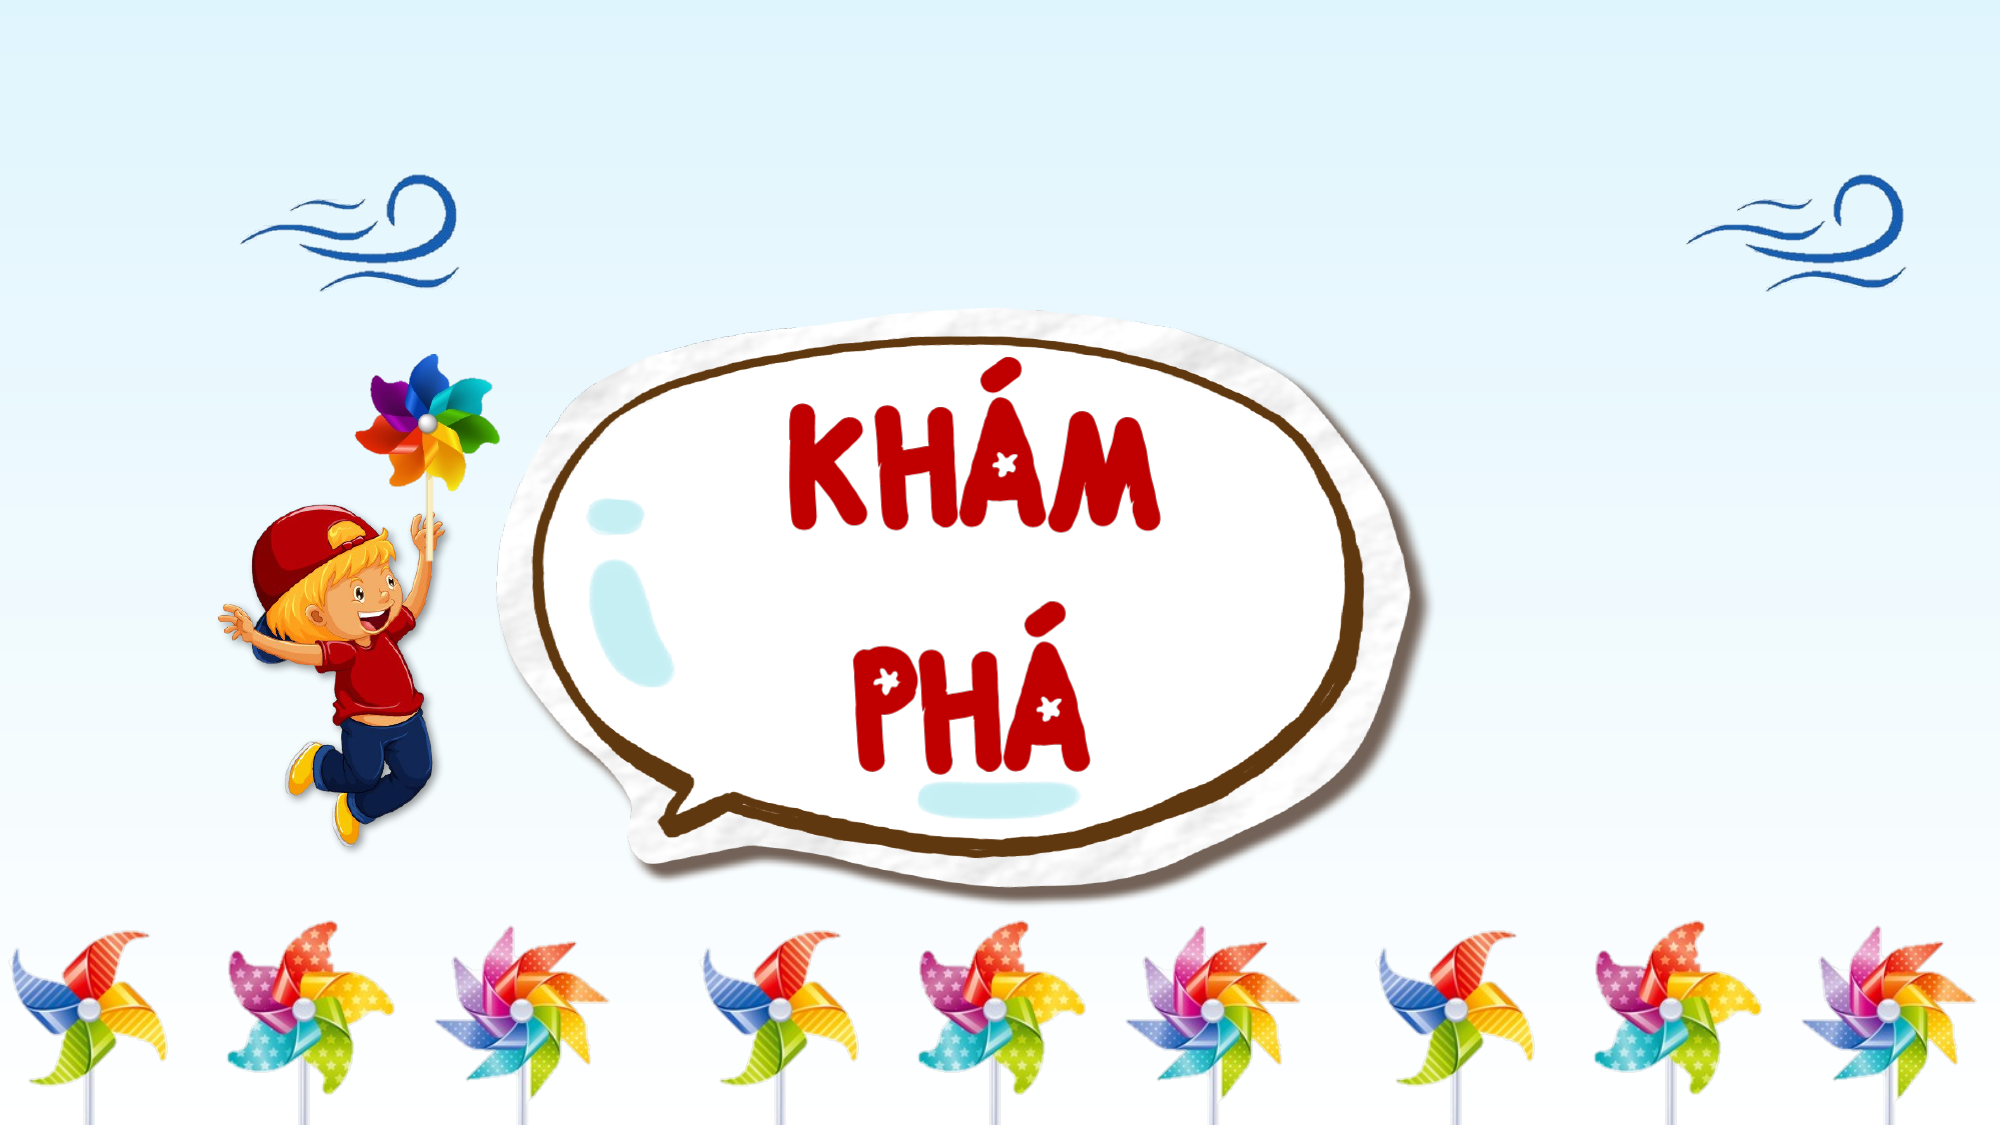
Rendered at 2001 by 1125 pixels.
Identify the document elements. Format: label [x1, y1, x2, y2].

picture [1648, 86, 1942, 379]
picture [125, 86, 1448, 952]
text_box [0, 891, 2000, 1125]
